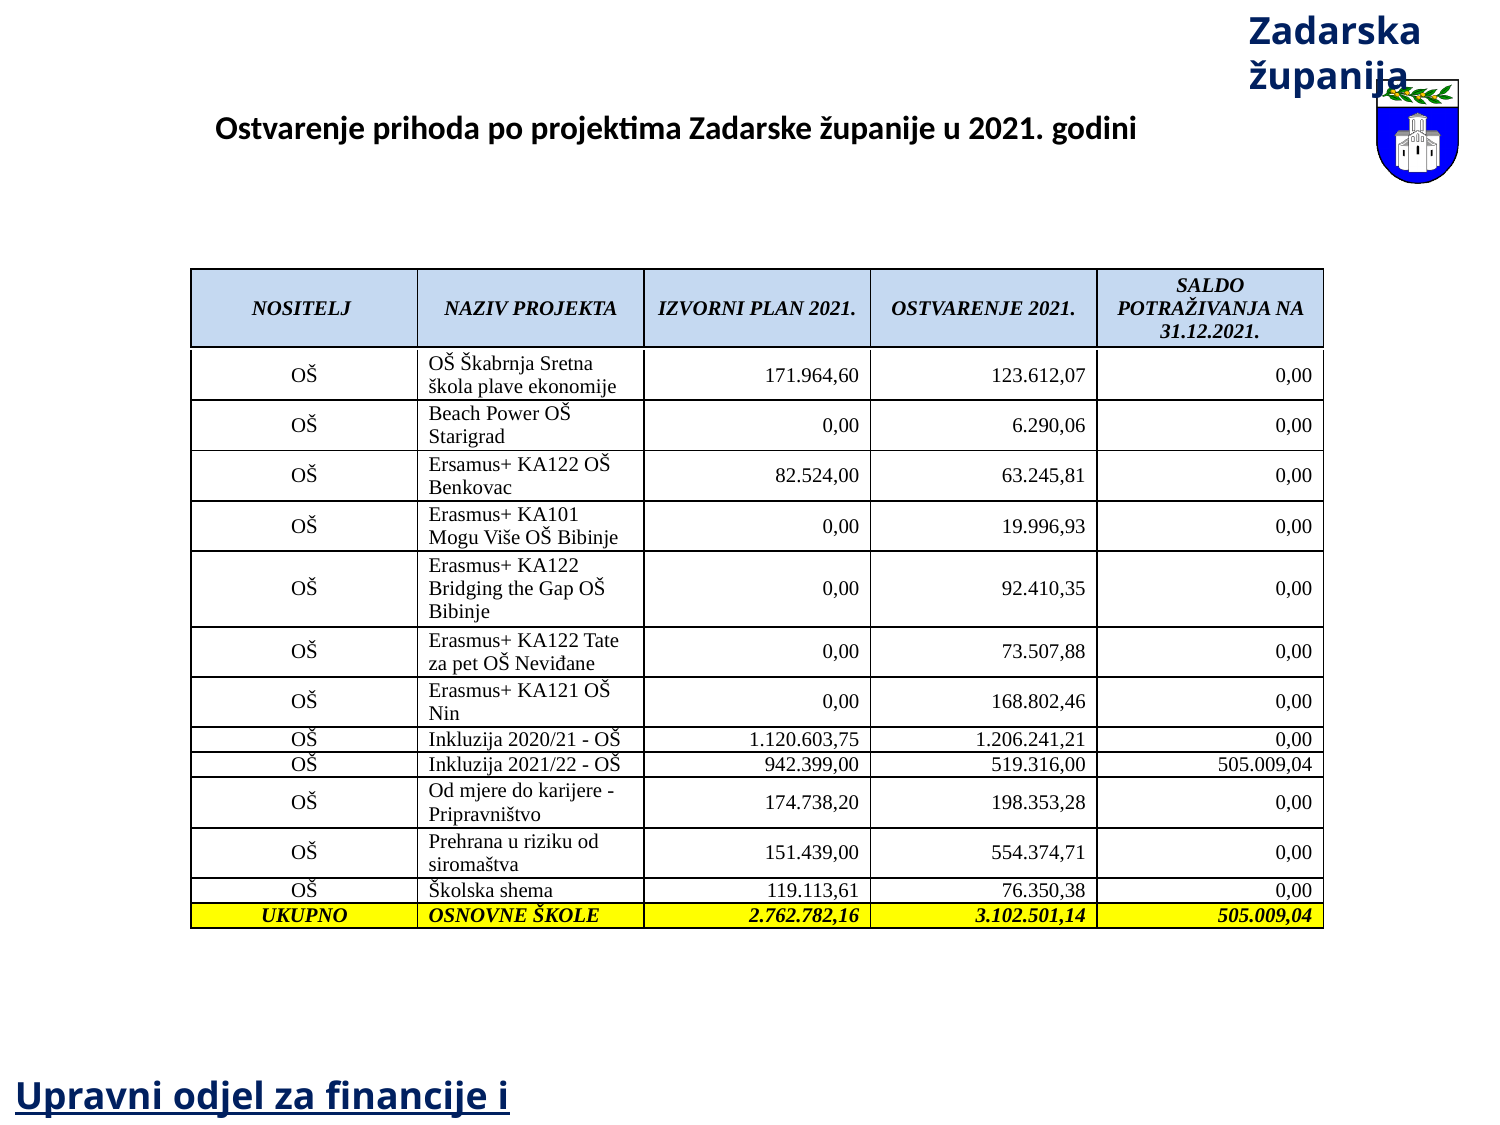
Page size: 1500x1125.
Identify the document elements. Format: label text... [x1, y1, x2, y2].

table_cell 942.399,00 [645, 753, 870, 776]
table_cell UKUPNO [192, 904, 417, 927]
table_cell 0,00 [645, 552, 870, 626]
table_header OŠ [192, 350, 417, 399]
table_header 0,00 [1098, 350, 1323, 399]
table_cell OŠ [192, 401, 417, 450]
table_cell 6.290,06 [871, 401, 1096, 450]
table_header SALDO POTRAŽIVANJA NA 31.12.2021. [1098, 270, 1323, 346]
table_cell Erasmus+ KA121 OŠ Nin [418, 678, 643, 726]
table_cell Erasmus+ KA101 Mogu Više OŠ Bibinje [418, 502, 643, 550]
table_cell Prehrana u riziku od siromaštva [418, 829, 643, 877]
table_cell 19.996,93 [871, 502, 1096, 550]
table_cell 0,00 [1098, 829, 1323, 877]
text_box Upravni odjel za financije i proračun [0, 1064, 610, 1125]
table_header 123.612,07 [871, 350, 1096, 399]
table_cell 0,00 [1098, 879, 1323, 902]
table_cell OŠ [192, 753, 417, 776]
table_cell 76.350,38 [871, 879, 1096, 902]
table_cell 505.009,04 [1098, 904, 1323, 927]
table_cell Školska shema [418, 879, 643, 902]
table_header OŠ Škabrnja Sretna škola plave ekonomije [418, 350, 643, 399]
table_cell OSNOVNE ŠKOLE [418, 904, 643, 927]
table_cell OŠ [192, 451, 417, 500]
table_cell OŠ [192, 502, 417, 550]
table_cell OŠ [192, 678, 417, 726]
table_cell 0,00 [1098, 678, 1323, 726]
table_header IZVORNI PLAN 2021. [645, 270, 870, 346]
table_cell Inkluzija 2020/21 - OŠ [418, 728, 643, 751]
table_cell Beach Power OŠ Starigrad [418, 401, 643, 450]
table_cell 0,00 [645, 401, 870, 450]
table_cell Od mjere do karijere - Pripravništvo [418, 778, 643, 827]
table_cell 0,00 [1098, 552, 1323, 626]
table_cell OŠ [192, 728, 417, 751]
table_cell 0,00 [1098, 502, 1323, 550]
table_cell 119.113,61 [645, 879, 870, 902]
table_cell Erasmus+ KA122 Tate za pet OŠ Neviđane [418, 628, 643, 676]
table_cell Ersamus+ KA122 OŠ Benkovac [418, 451, 643, 500]
table_cell 63.245,81 [871, 451, 1096, 500]
table_cell OŠ [192, 879, 417, 902]
picture [1375, 79, 1459, 184]
table_cell 519.316,00 [871, 753, 1096, 776]
table_cell 505.009,04 [1098, 753, 1323, 776]
table_header 171.964,60 [645, 350, 870, 399]
table_cell 0,00 [645, 678, 870, 726]
table_cell 151.439,00 [645, 829, 870, 877]
table_cell Inkluzija 2021/22 - OŠ [418, 753, 643, 776]
table_cell OŠ [192, 829, 417, 877]
table_cell 0,00 [1098, 778, 1323, 827]
table_cell Erasmus+ KA122 Bridging the Gap OŠ Bibinje [418, 552, 643, 626]
table_cell 0,00 [1098, 728, 1323, 751]
table_header OSTVARENJE 2021. [871, 270, 1096, 346]
table_cell 0,00 [645, 502, 870, 550]
table_cell 174.738,20 [645, 778, 870, 827]
table_cell 554.374,71 [871, 829, 1096, 877]
table_cell 92.410,35 [871, 552, 1096, 626]
table_cell 2.762.782,16 [645, 904, 870, 927]
table_cell 1.206.241,21 [871, 728, 1096, 751]
table_header NOSITELJ [192, 270, 417, 346]
table_cell 0,00 [1098, 628, 1323, 676]
table_cell 0,00 [645, 628, 870, 676]
table_cell 73.507,88 [871, 628, 1096, 676]
table_cell 3.102.501,14 [871, 904, 1096, 927]
table_cell OŠ [192, 778, 417, 827]
table_cell 1.120.603,75 [645, 728, 870, 751]
table_cell 82.524,00 [645, 451, 870, 500]
table_cell OŠ [192, 552, 417, 626]
table_cell 168.802,46 [871, 678, 1096, 726]
table_cell OŠ [192, 628, 417, 676]
table_header NAZIV PROJEKTA [418, 270, 643, 346]
table_cell 198.353,28 [871, 778, 1096, 827]
title Ostvarenje prihoda po projektima Zadarske županije u 2021. godini [200, 97, 1352, 155]
text_box Zadarska županija [1234, 0, 1480, 105]
table_cell 0,00 [1098, 401, 1323, 450]
table_cell 0,00 [1098, 451, 1323, 500]
